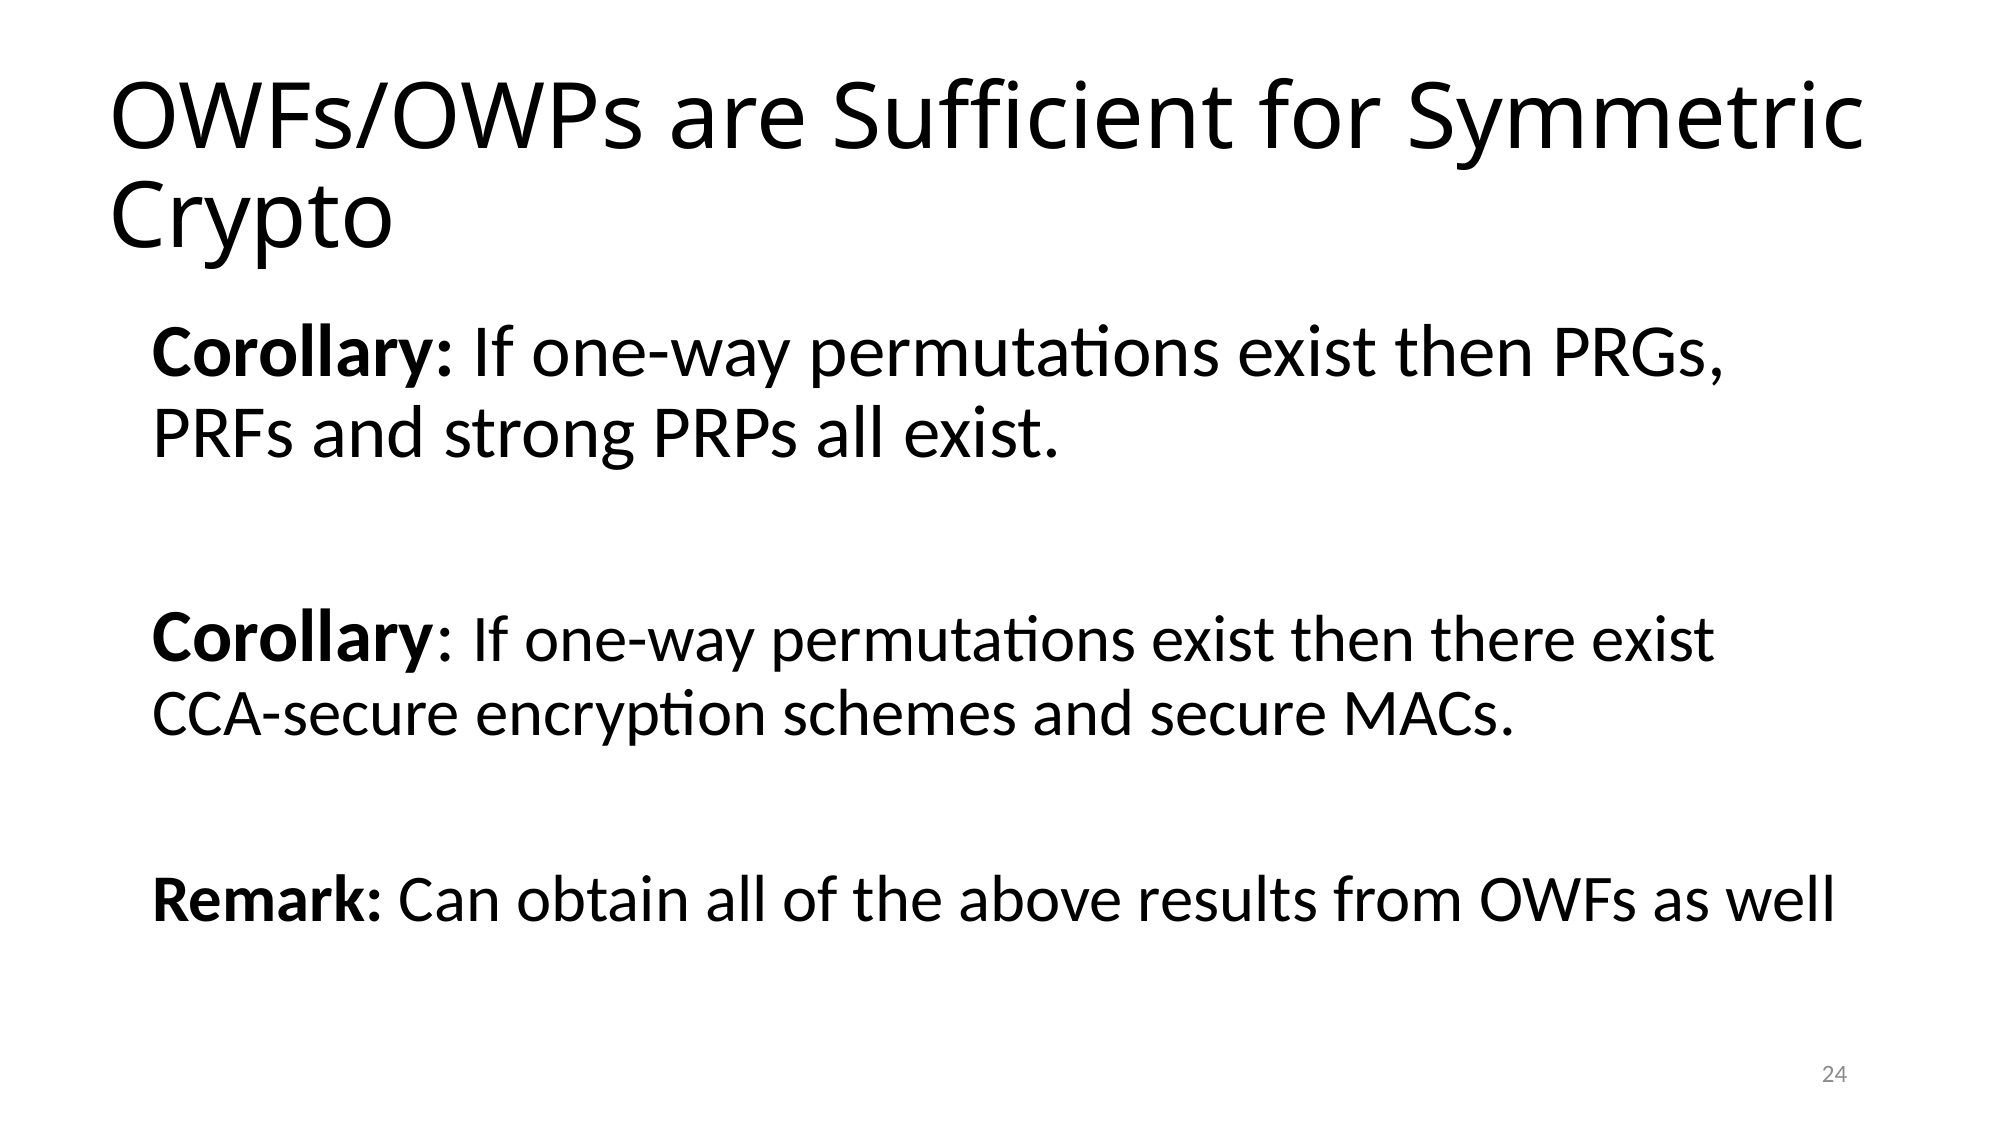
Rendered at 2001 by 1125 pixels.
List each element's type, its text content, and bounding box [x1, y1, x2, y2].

title OWFs/OWPs are Sufficient for Symmetric Crypto [93, 59, 1925, 278]
list Corollary: If one-way permutations exist then PRGs, PRFs and strong PRPs all exist. Corollary: If one-way permutations exist then there exist CCA-secure encryption schemes and secure MACs. Remark: Can obtain all of the above results from OWFs as well [137, 304, 1863, 1019]
slide_number 24 [1412, 1042, 1863, 1103]
